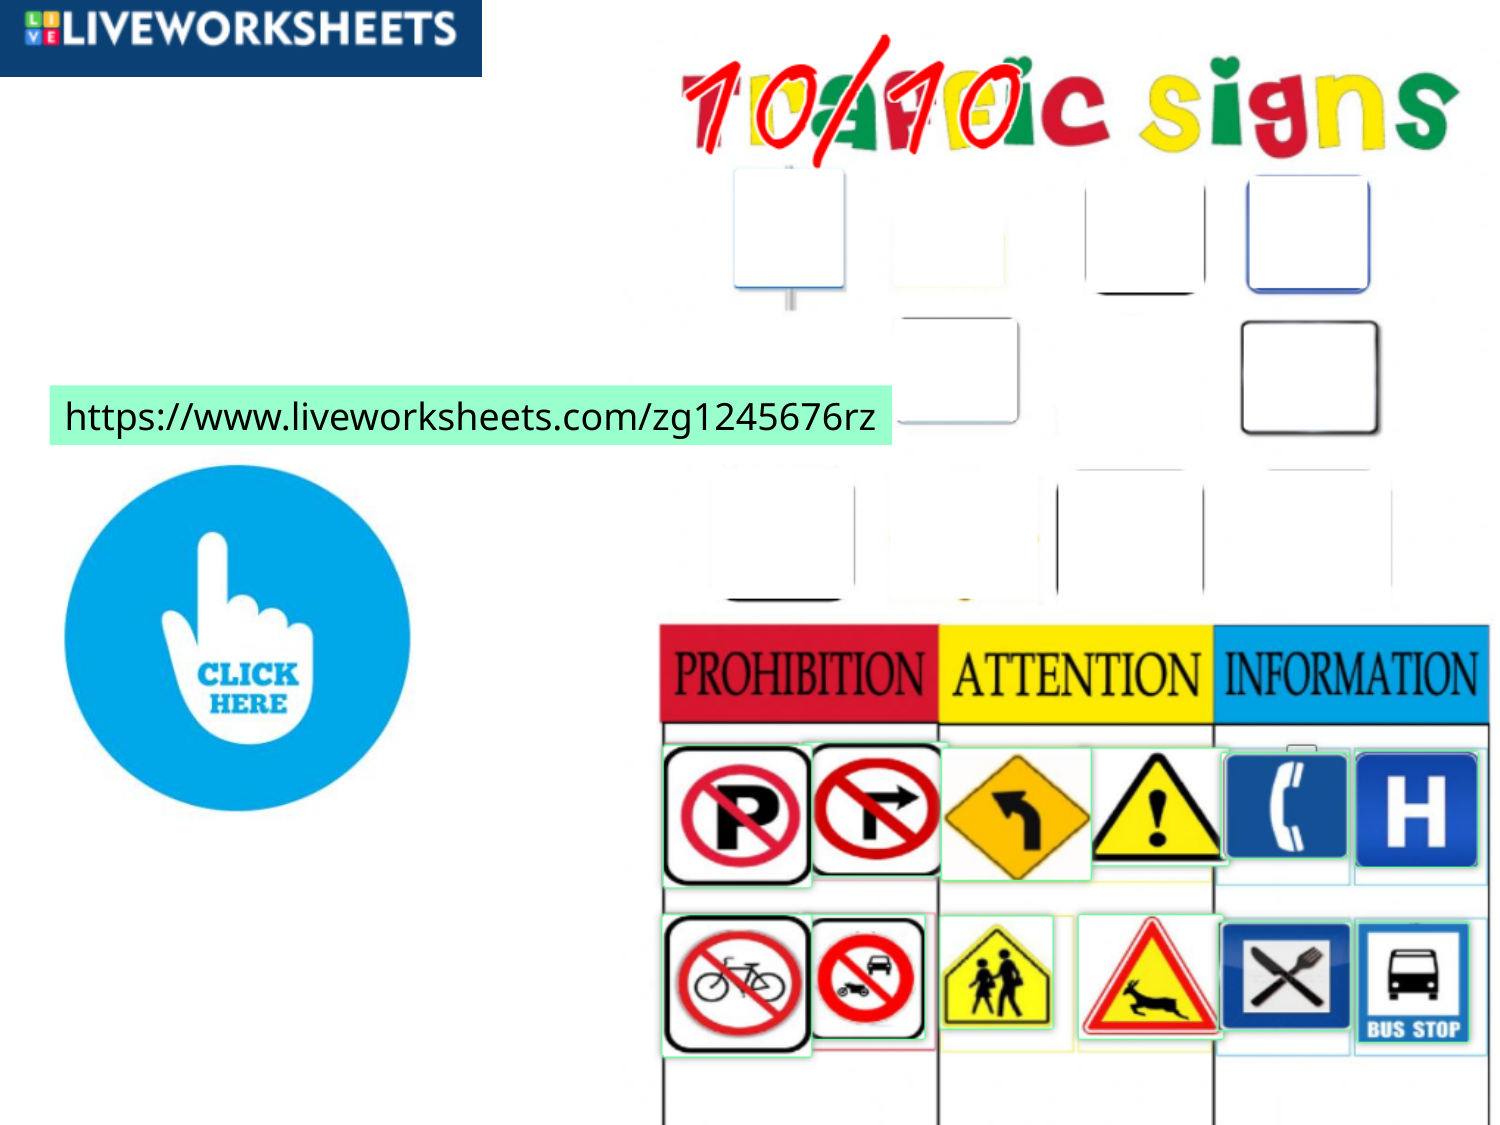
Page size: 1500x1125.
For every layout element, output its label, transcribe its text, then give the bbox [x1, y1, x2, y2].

picture [0, 0, 482, 77]
picture [45, 448, 424, 826]
picture [620, 18, 1500, 1125]
text_box https://www.liveworksheets.com/zg1245676rz [49, 385, 615, 446]
